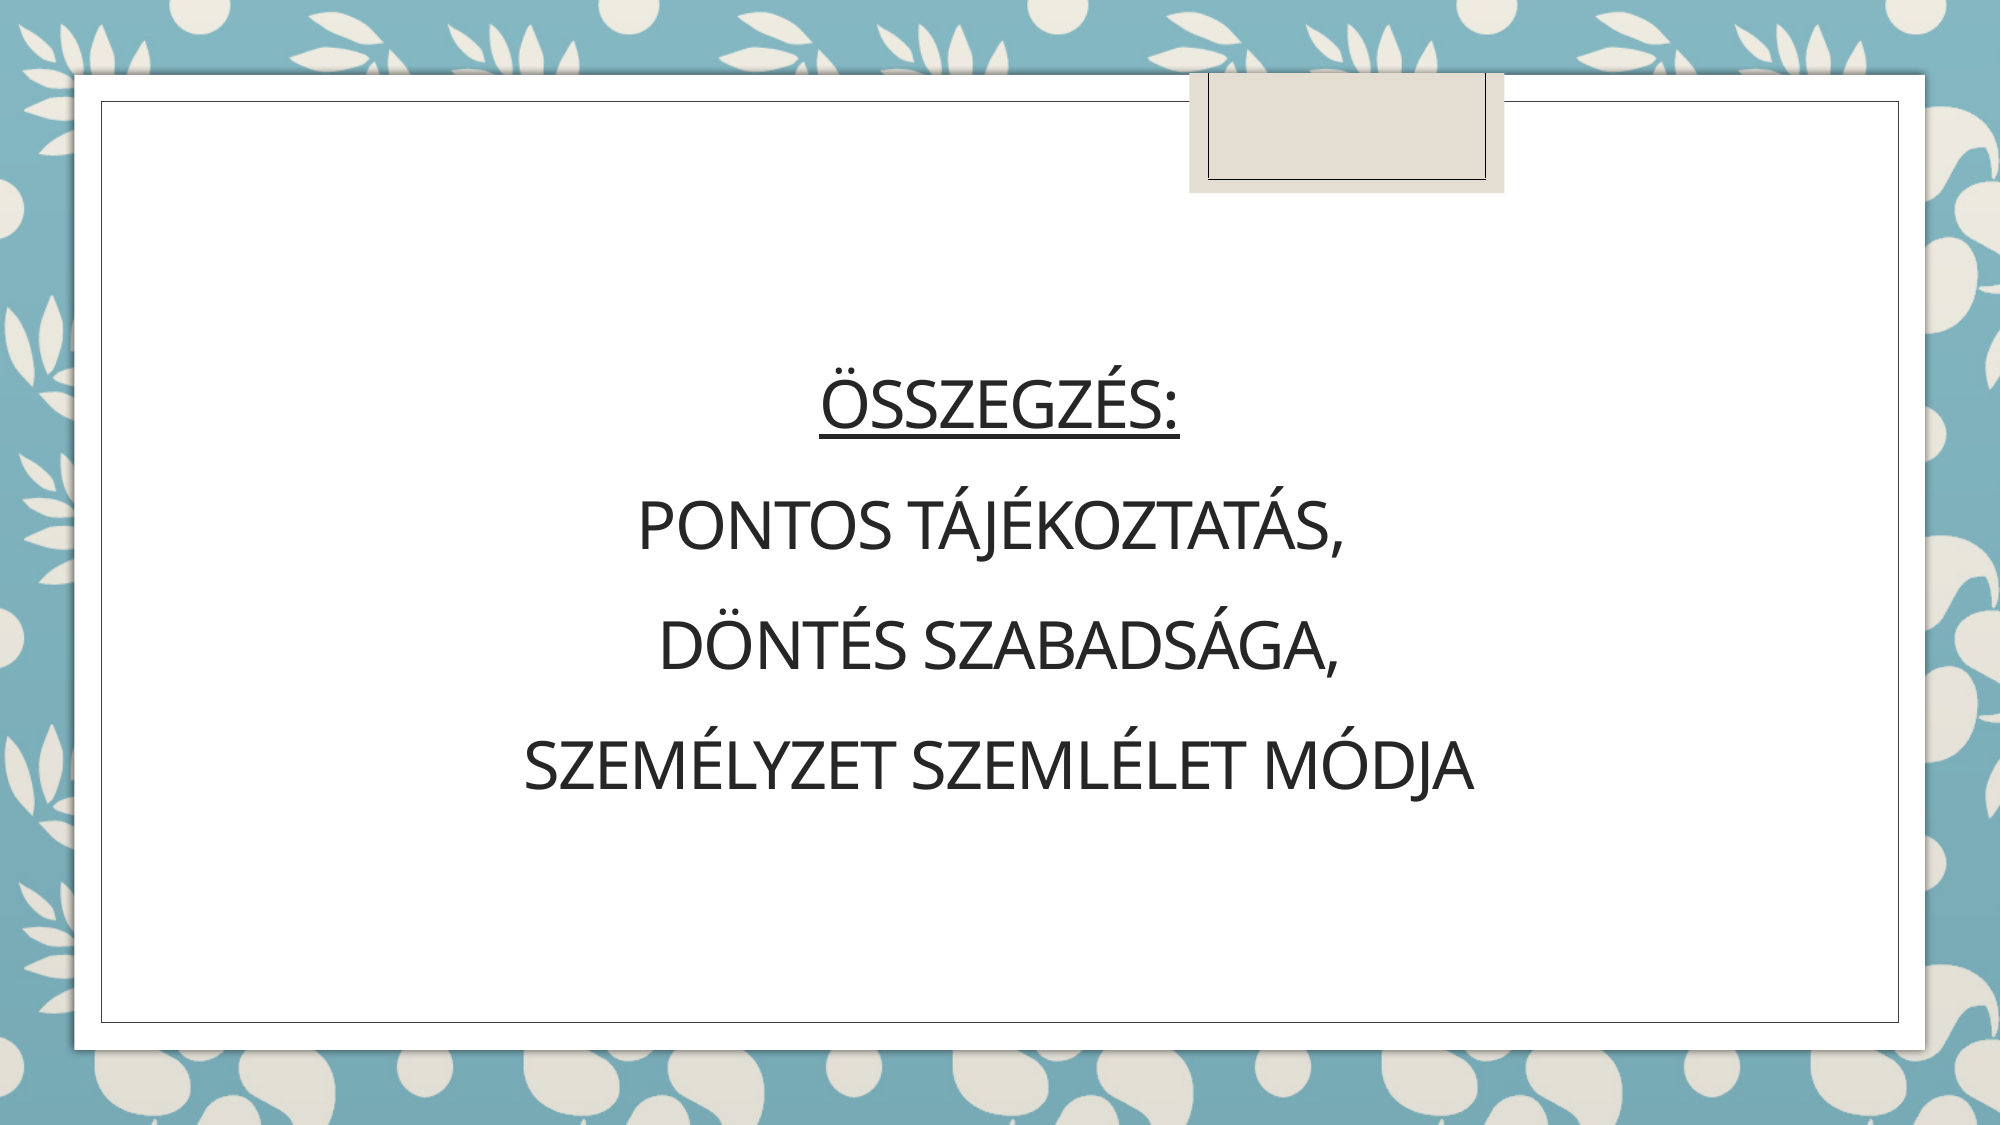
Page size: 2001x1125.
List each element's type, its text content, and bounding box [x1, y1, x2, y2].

text_box [101, 101, 1899, 1023]
text_box [1188, 72, 1505, 194]
title Összegzés: pontos tájékoztatás, döntés szabadsága, Személyzet szemlélet módja [132, 119, 1868, 1006]
text_box [74, 74, 1925, 1050]
